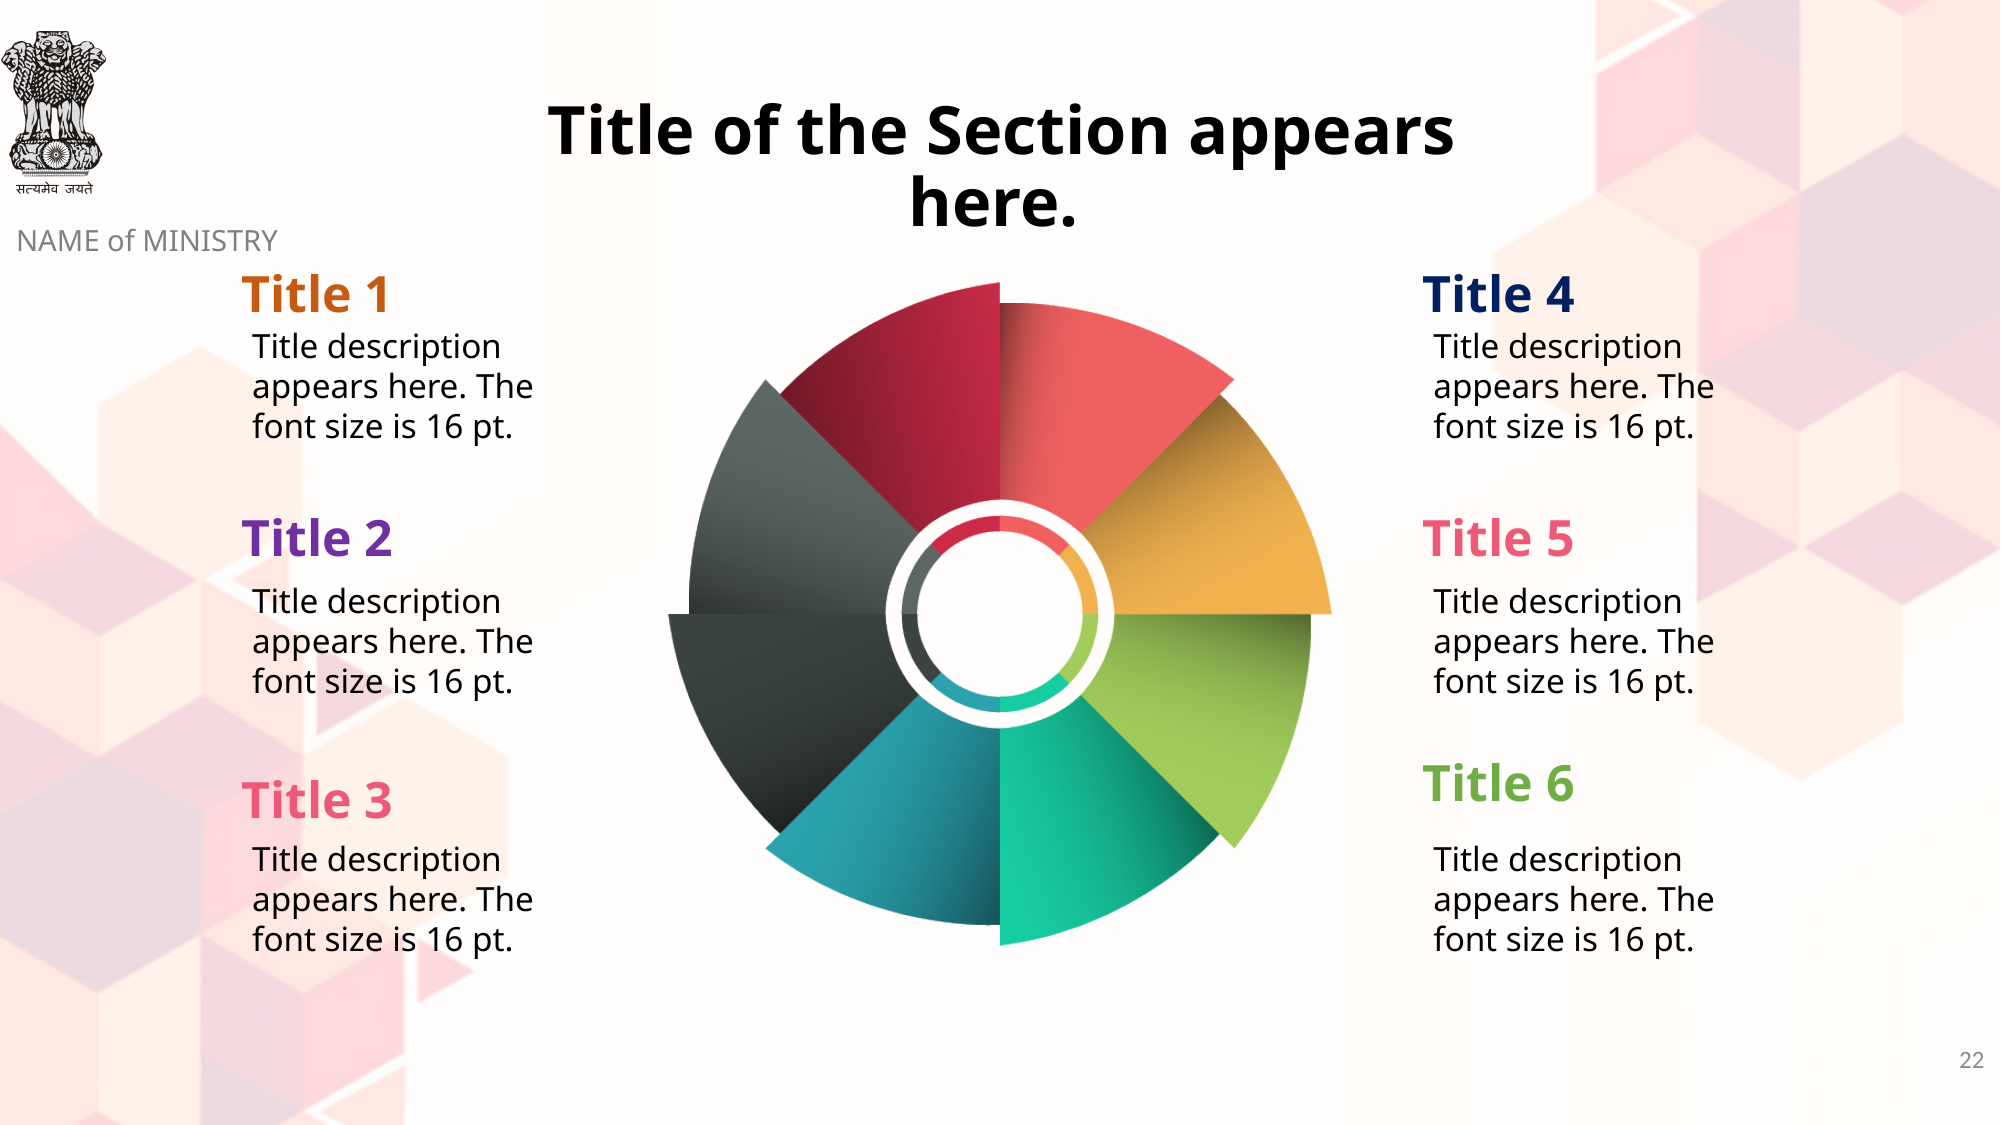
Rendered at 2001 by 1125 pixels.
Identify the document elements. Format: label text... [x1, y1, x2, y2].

text_box Title description appears here. The font size is 16 pt. [237, 830, 611, 966]
text_box Title description appears here. The font size is 16 pt. [237, 572, 611, 708]
picture [1, 31, 106, 194]
text_box Title description appears here. The font size is 16 pt. [1418, 830, 1792, 966]
text_box Title description appears here. The font size is 16 pt. [237, 317, 611, 453]
text_box Title description appears here. The font size is 16 pt. [1418, 317, 1792, 453]
text_box Title 2 [226, 506, 409, 576]
text_box Title description appears here. The font size is 16 pt. [1418, 572, 1792, 708]
picture [668, 282, 1332, 946]
text_box Title 4 [1407, 261, 1590, 331]
text_box Title 3 [226, 768, 409, 838]
text_box Title 1 [226, 261, 409, 331]
slide_number 22 [1549, 1028, 2000, 1089]
text_box Title 5 [1407, 506, 1590, 576]
text_box Title 6 [1407, 750, 1590, 820]
text_box Title of the Section appears here. [491, 89, 1513, 249]
